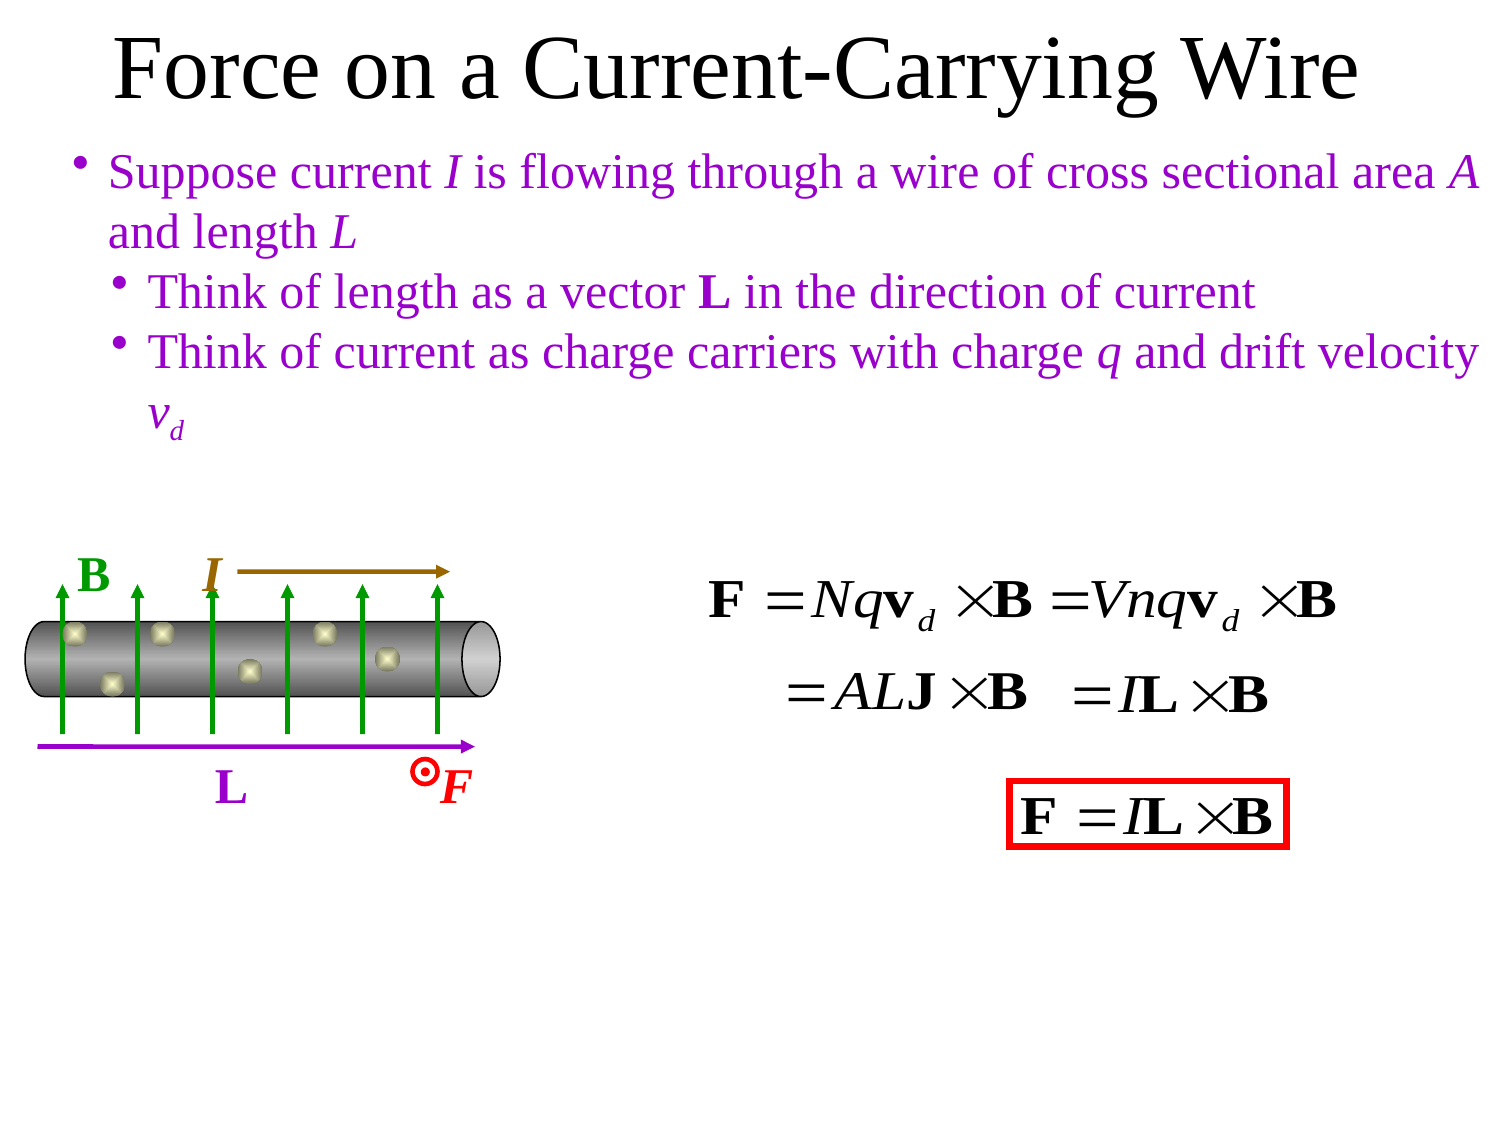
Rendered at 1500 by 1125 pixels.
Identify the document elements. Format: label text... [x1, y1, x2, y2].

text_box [412, 758, 438, 785]
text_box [1012, 783, 1284, 844]
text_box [1059, 662, 1280, 723]
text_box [62, 583, 438, 735]
text_box [263, 565, 451, 578]
text_box L [199, 746, 275, 822]
text_box [462, 740, 474, 746]
text_box Force on a Current-Carrying Wire [0, 0, 1475, 125]
text_box [25, 621, 57, 697]
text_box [1037, 562, 1350, 645]
text_box B [62, 534, 138, 583]
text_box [699, 562, 1035, 645]
text_box I [187, 534, 263, 582]
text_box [772, 658, 1039, 724]
text_box F [424, 746, 500, 822]
text_box Suppose current I is flowing through a wire of cross sectional area A and length L Think of length as a vector L in the direction of current Think of current as charge carriers with charge q and drift velocity vd [57, 130, 1500, 454]
text_box [441, 621, 501, 697]
